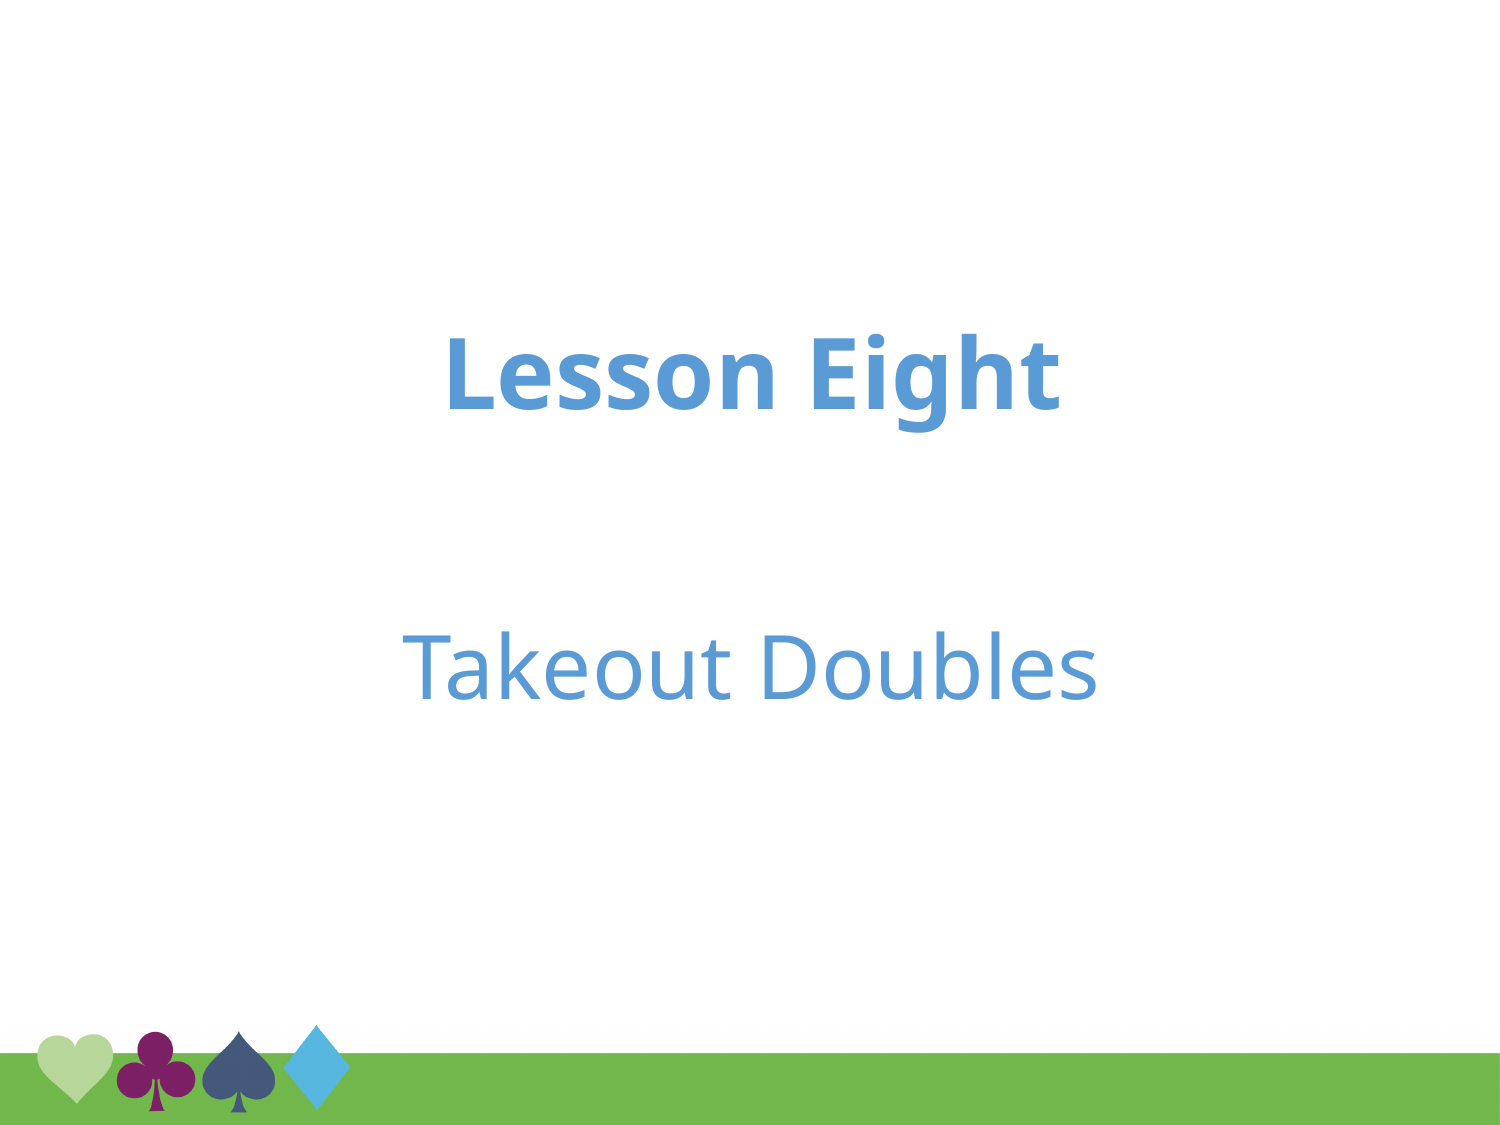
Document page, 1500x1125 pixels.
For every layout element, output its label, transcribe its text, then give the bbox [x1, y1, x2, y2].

picture [0, 1025, 1500, 1125]
title Lesson Eight Takeout Doubles [76, 314, 1427, 728]
